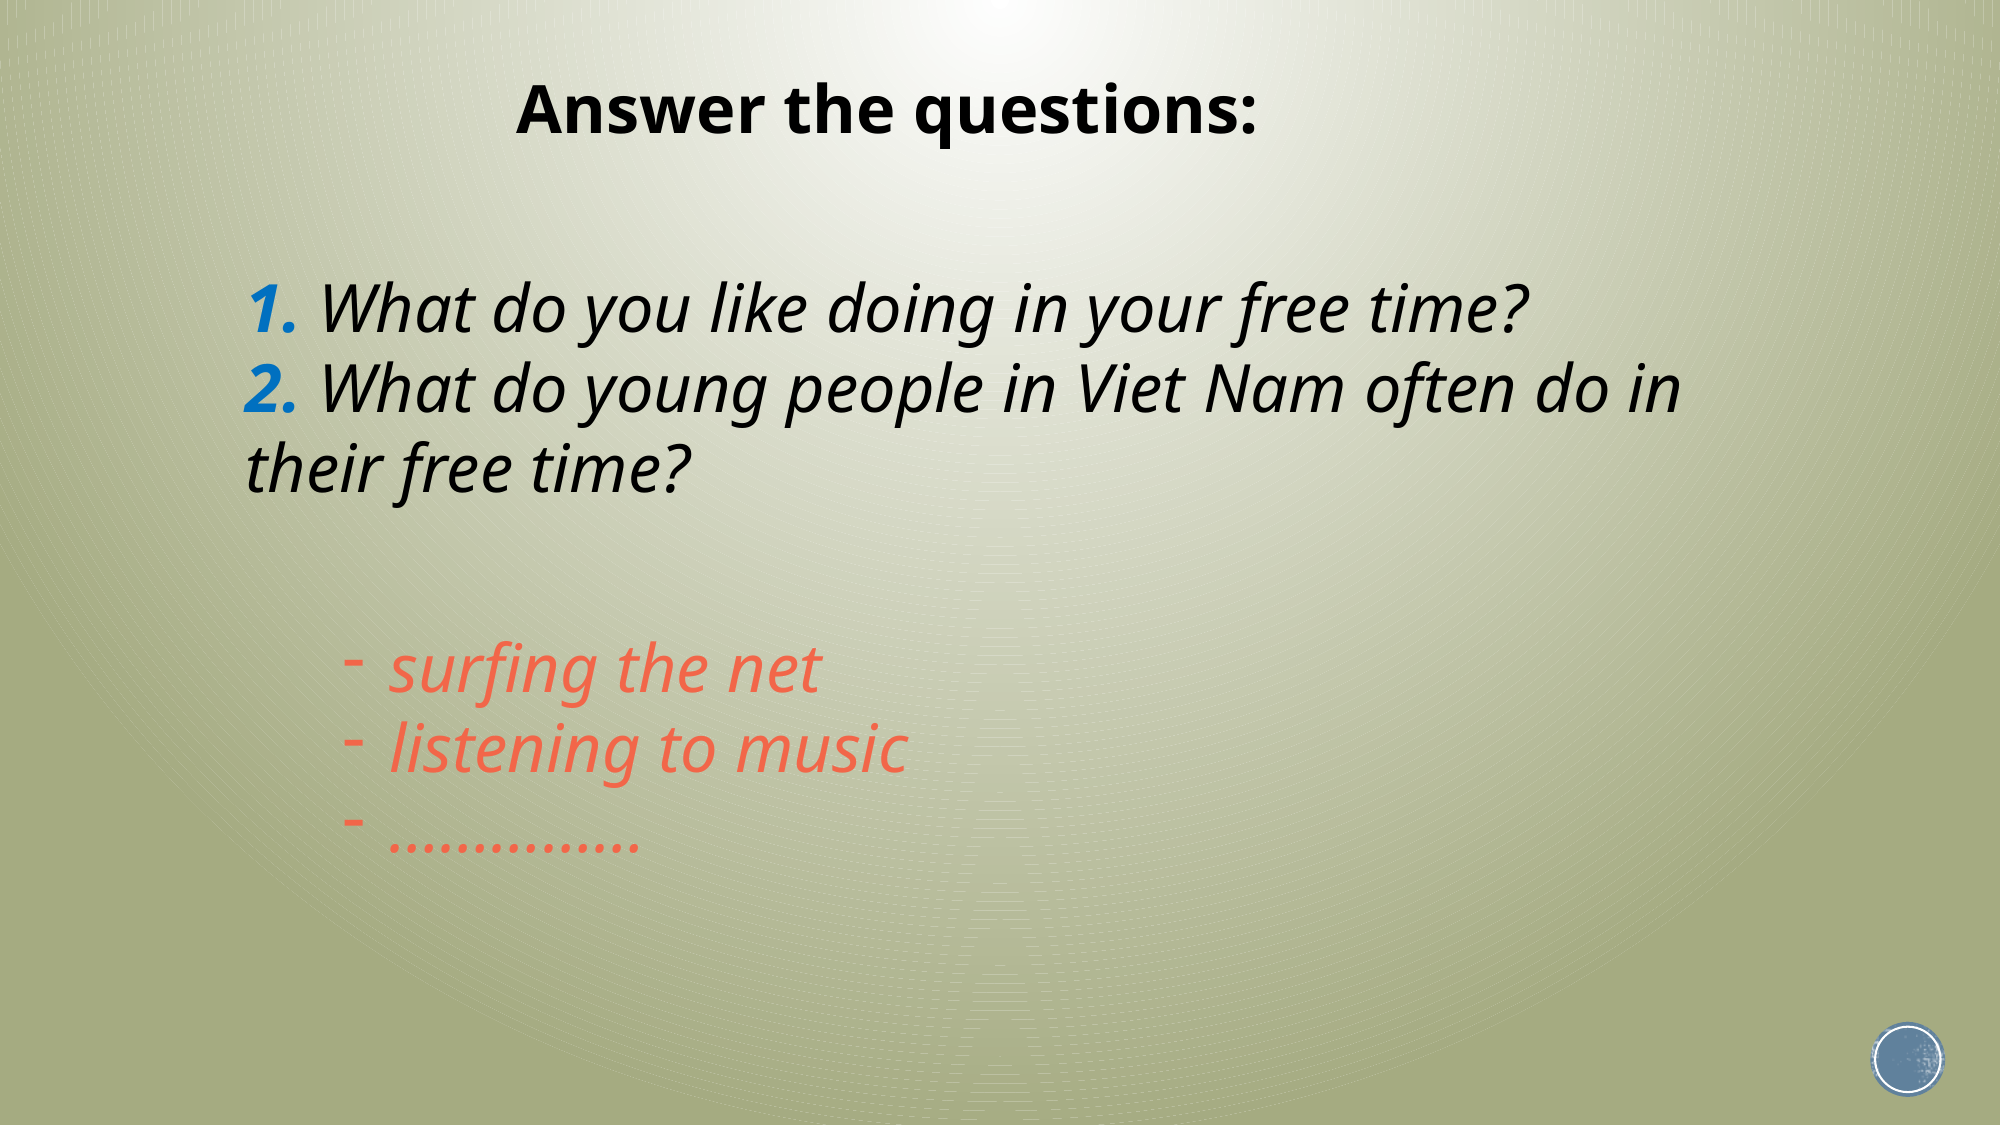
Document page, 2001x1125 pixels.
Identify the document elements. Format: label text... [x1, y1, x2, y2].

text_box Answer the questions: [502, 59, 1299, 154]
text_box surfing the net listening to music …………… [327, 618, 925, 874]
text_box 1. What do you like doing in your free time? 2. What do young people in Viet Nam often do in their free time? [230, 258, 1852, 513]
